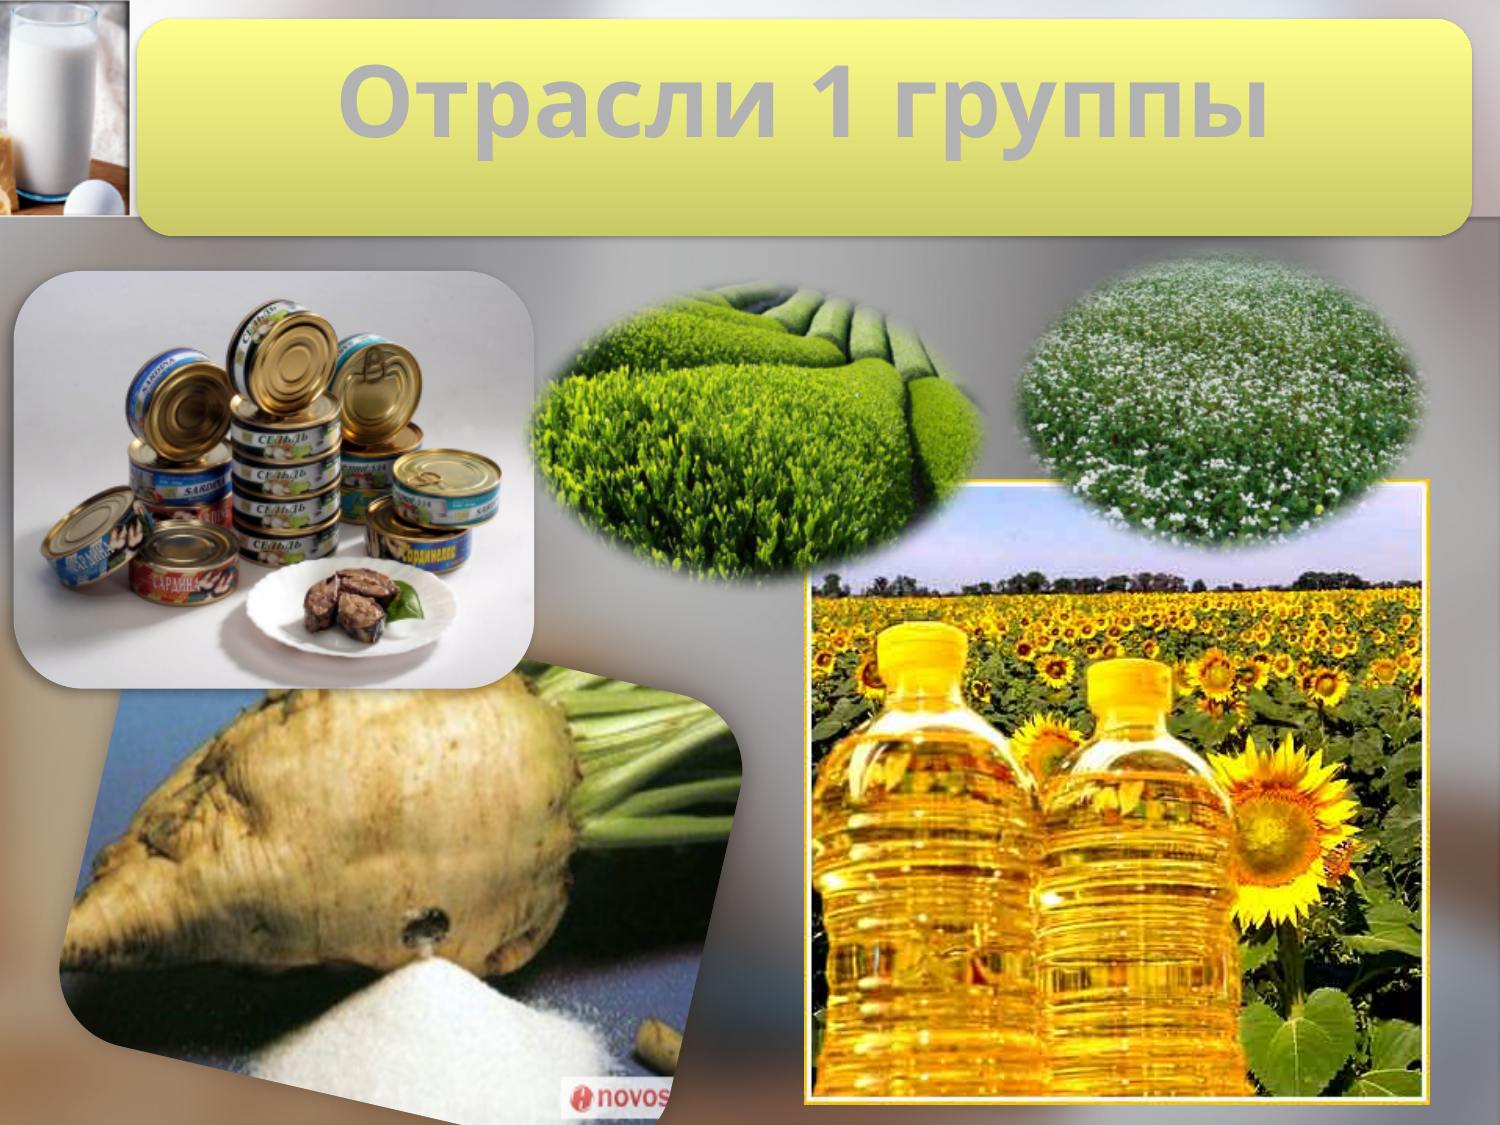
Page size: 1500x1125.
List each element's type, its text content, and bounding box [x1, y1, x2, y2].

picture [0, 0, 1500, 1125]
text_box Отрасли 1 группы [137, 19, 1472, 237]
